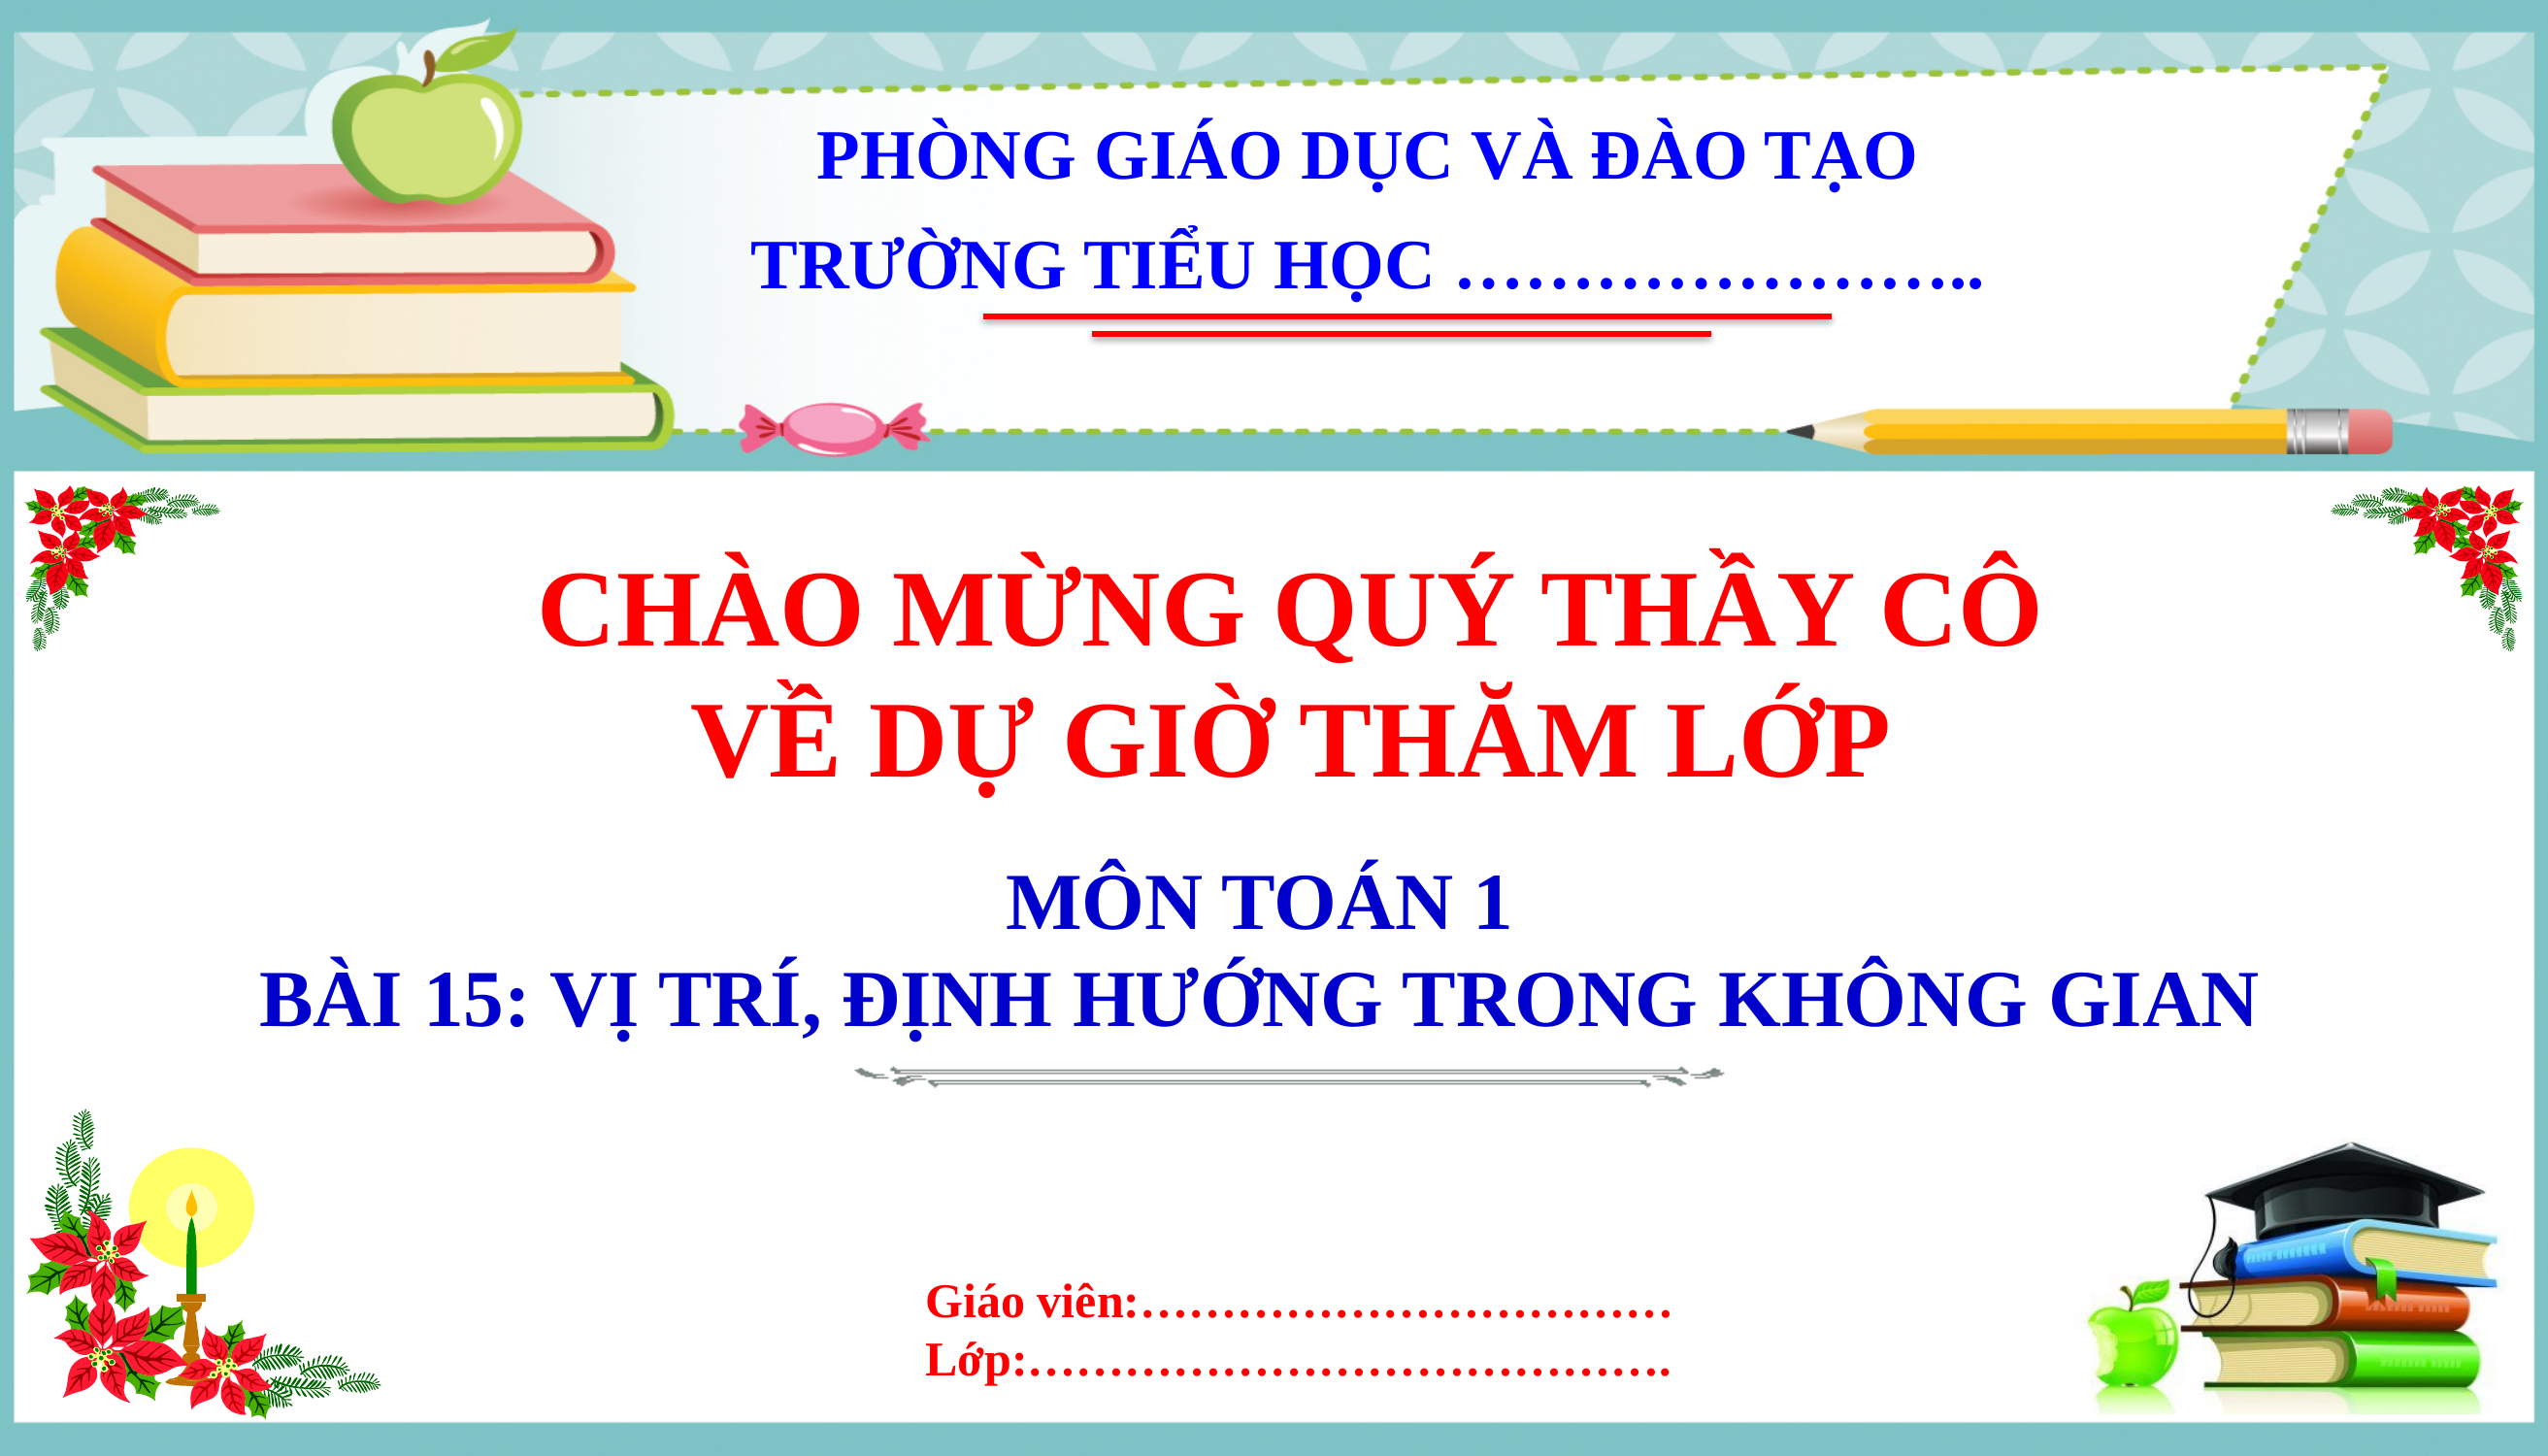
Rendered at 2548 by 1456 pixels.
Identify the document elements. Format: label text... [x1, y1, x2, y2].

text_box Giáo viên:…………………………… Lớp:…………………………………. [903, 1257, 1838, 1398]
text_box PHÒNG GIÁO DỤC VÀ ĐÀO TẠO TRƯỜNG TIỂU HỌC ………………….. [582, 96, 2154, 314]
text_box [982, 315, 1833, 335]
picture [0, 0, 2548, 1456]
text_box MÔN TOÁN 1 BÀI 15: VỊ TRÍ, ĐỊNH HƯỚNG TRONG KHÔNG GIAN [137, 837, 2383, 1054]
text_box CHÀO MỪNG QUÝ THẦY CÔ VỀ DỰ GIỜ THĂM LỚP [142, 525, 2440, 811]
